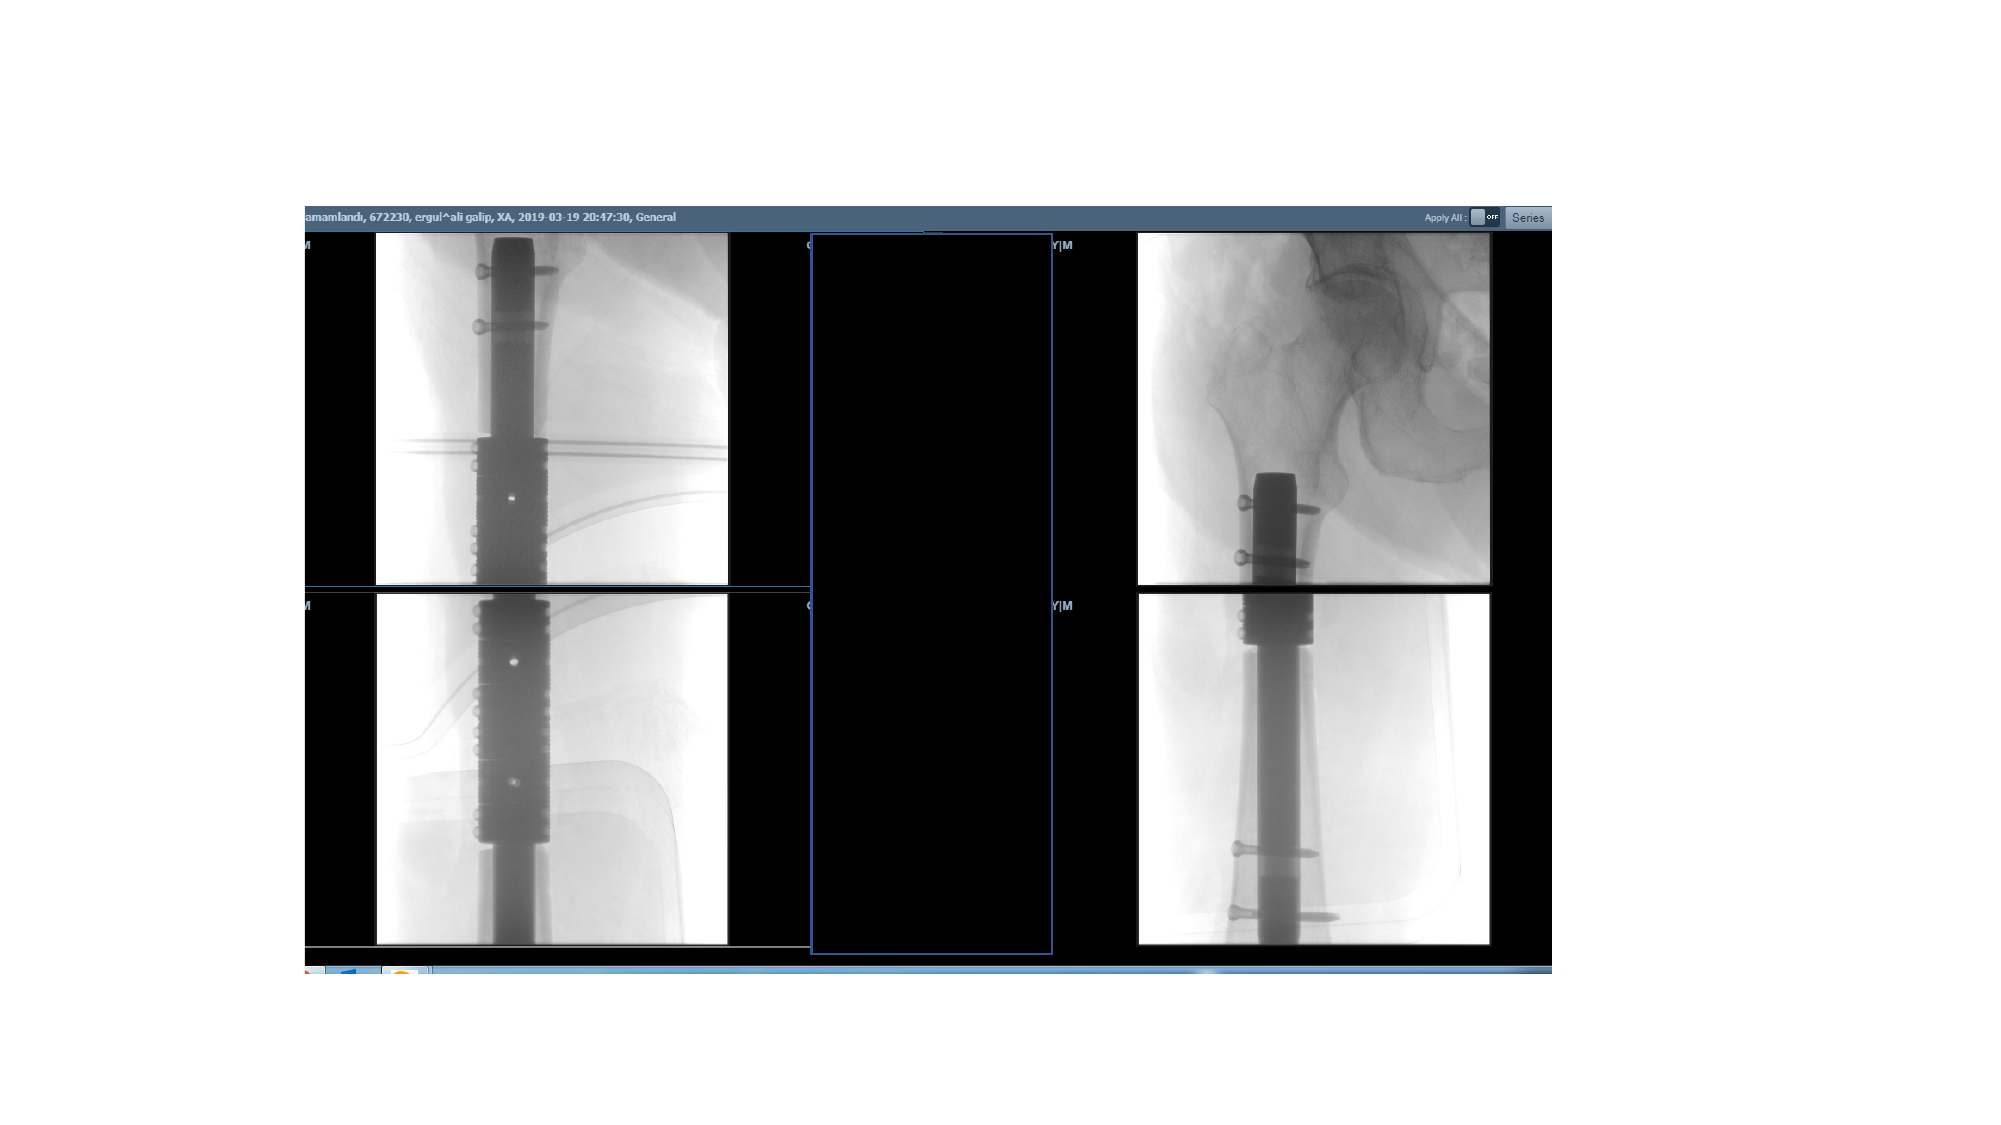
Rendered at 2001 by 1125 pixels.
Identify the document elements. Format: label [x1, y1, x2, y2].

list [304, 206, 1552, 974]
